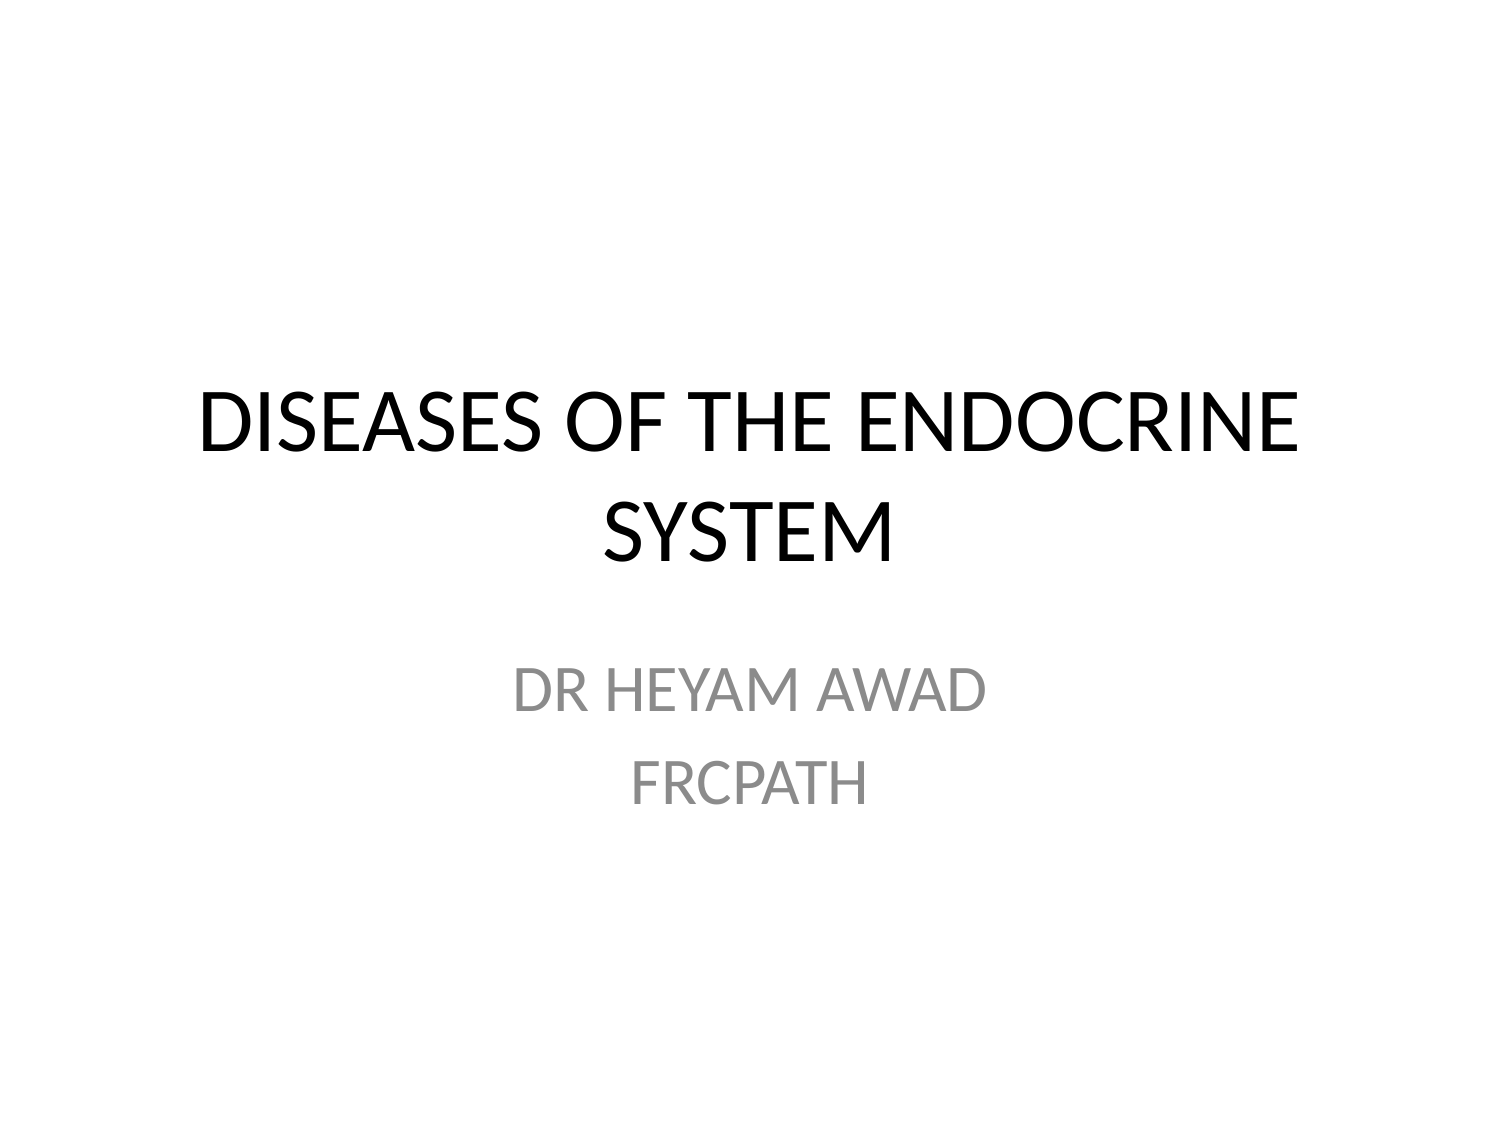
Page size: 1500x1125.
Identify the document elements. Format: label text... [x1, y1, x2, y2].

title DISEASES OF THE ENDOCRINE SYSTEM [112, 349, 1388, 591]
subtitle DR HEYAM AWAD FRCPATH [225, 637, 1275, 925]
